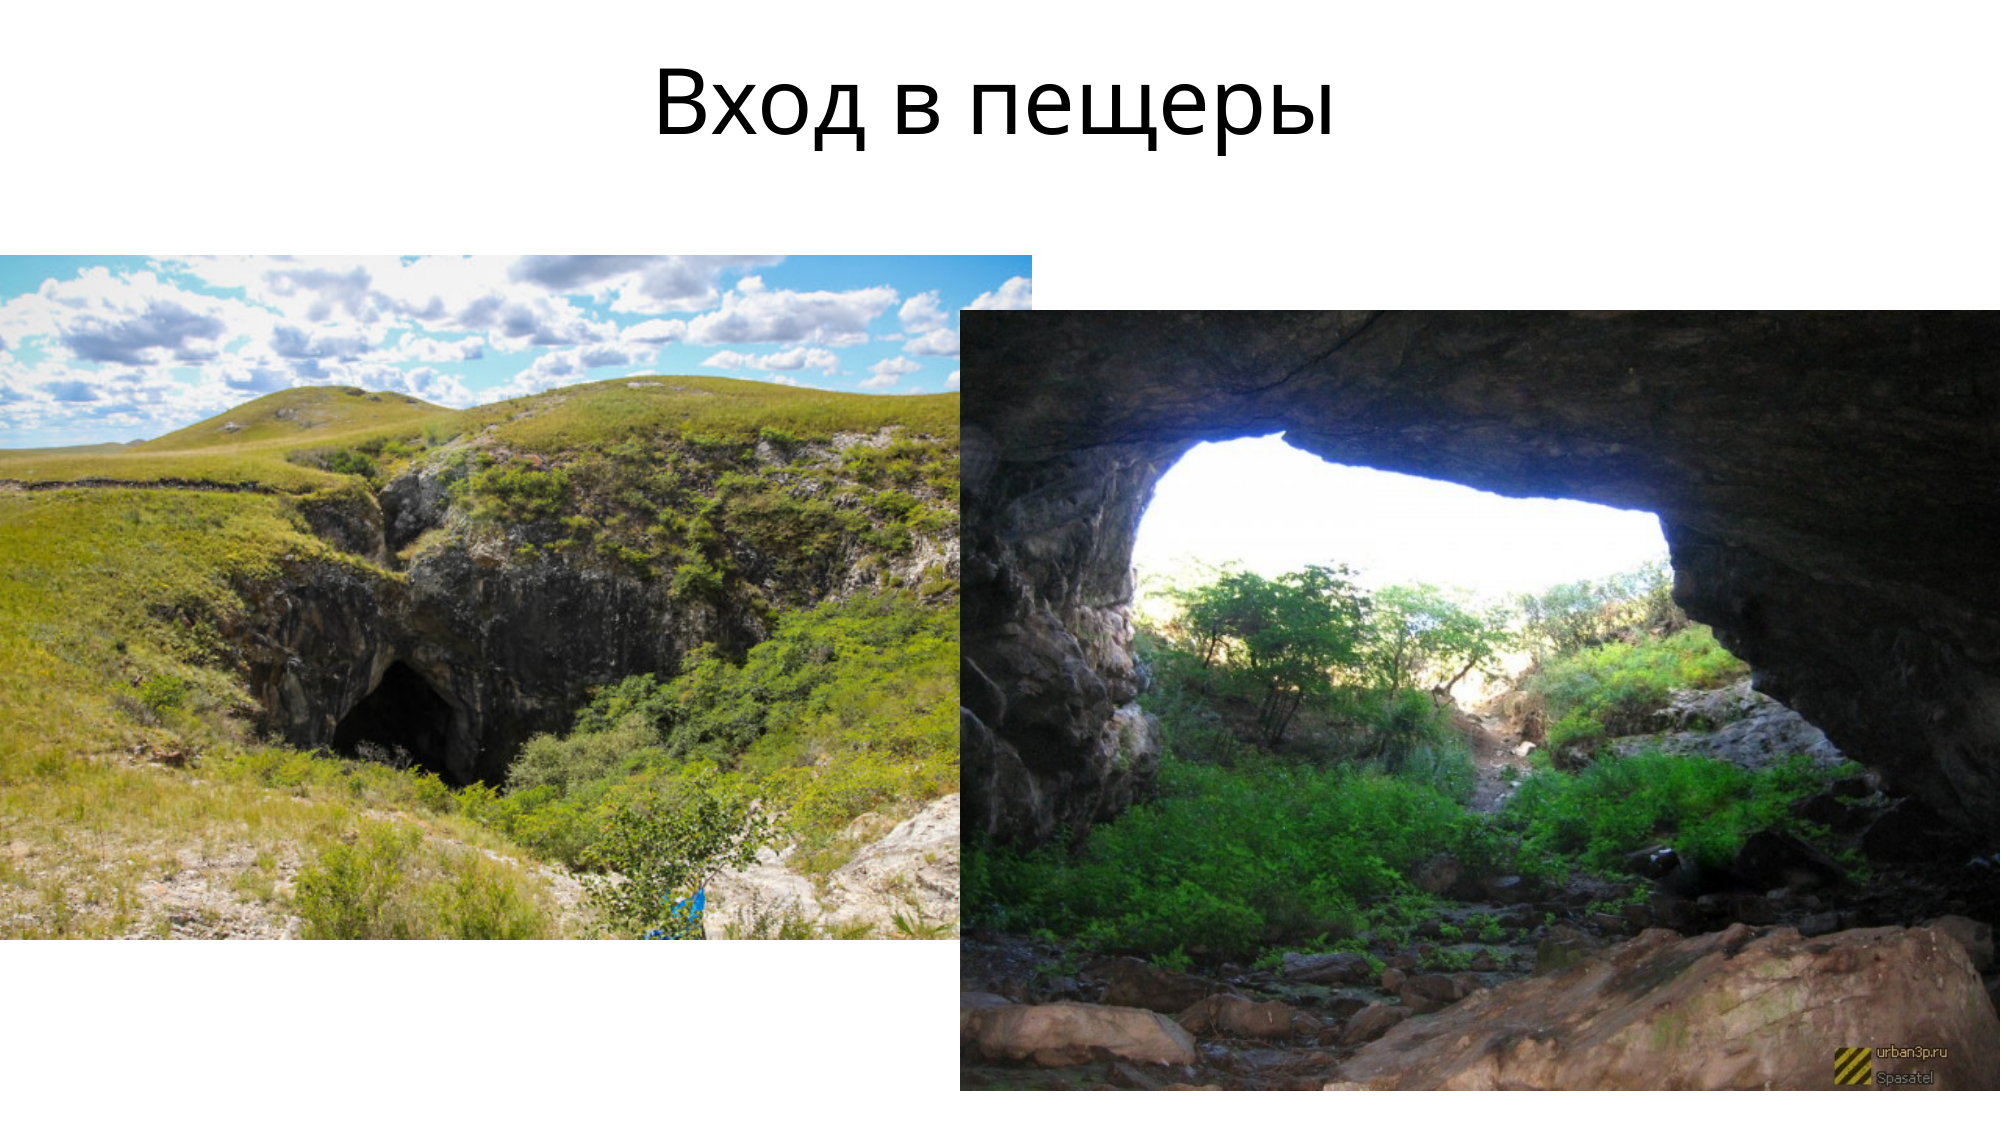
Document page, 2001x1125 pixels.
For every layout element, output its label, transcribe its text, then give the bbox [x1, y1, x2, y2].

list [0, 255, 1032, 940]
title Вход в пещеры [144, 0, 1870, 214]
picture [960, 310, 2000, 1091]
